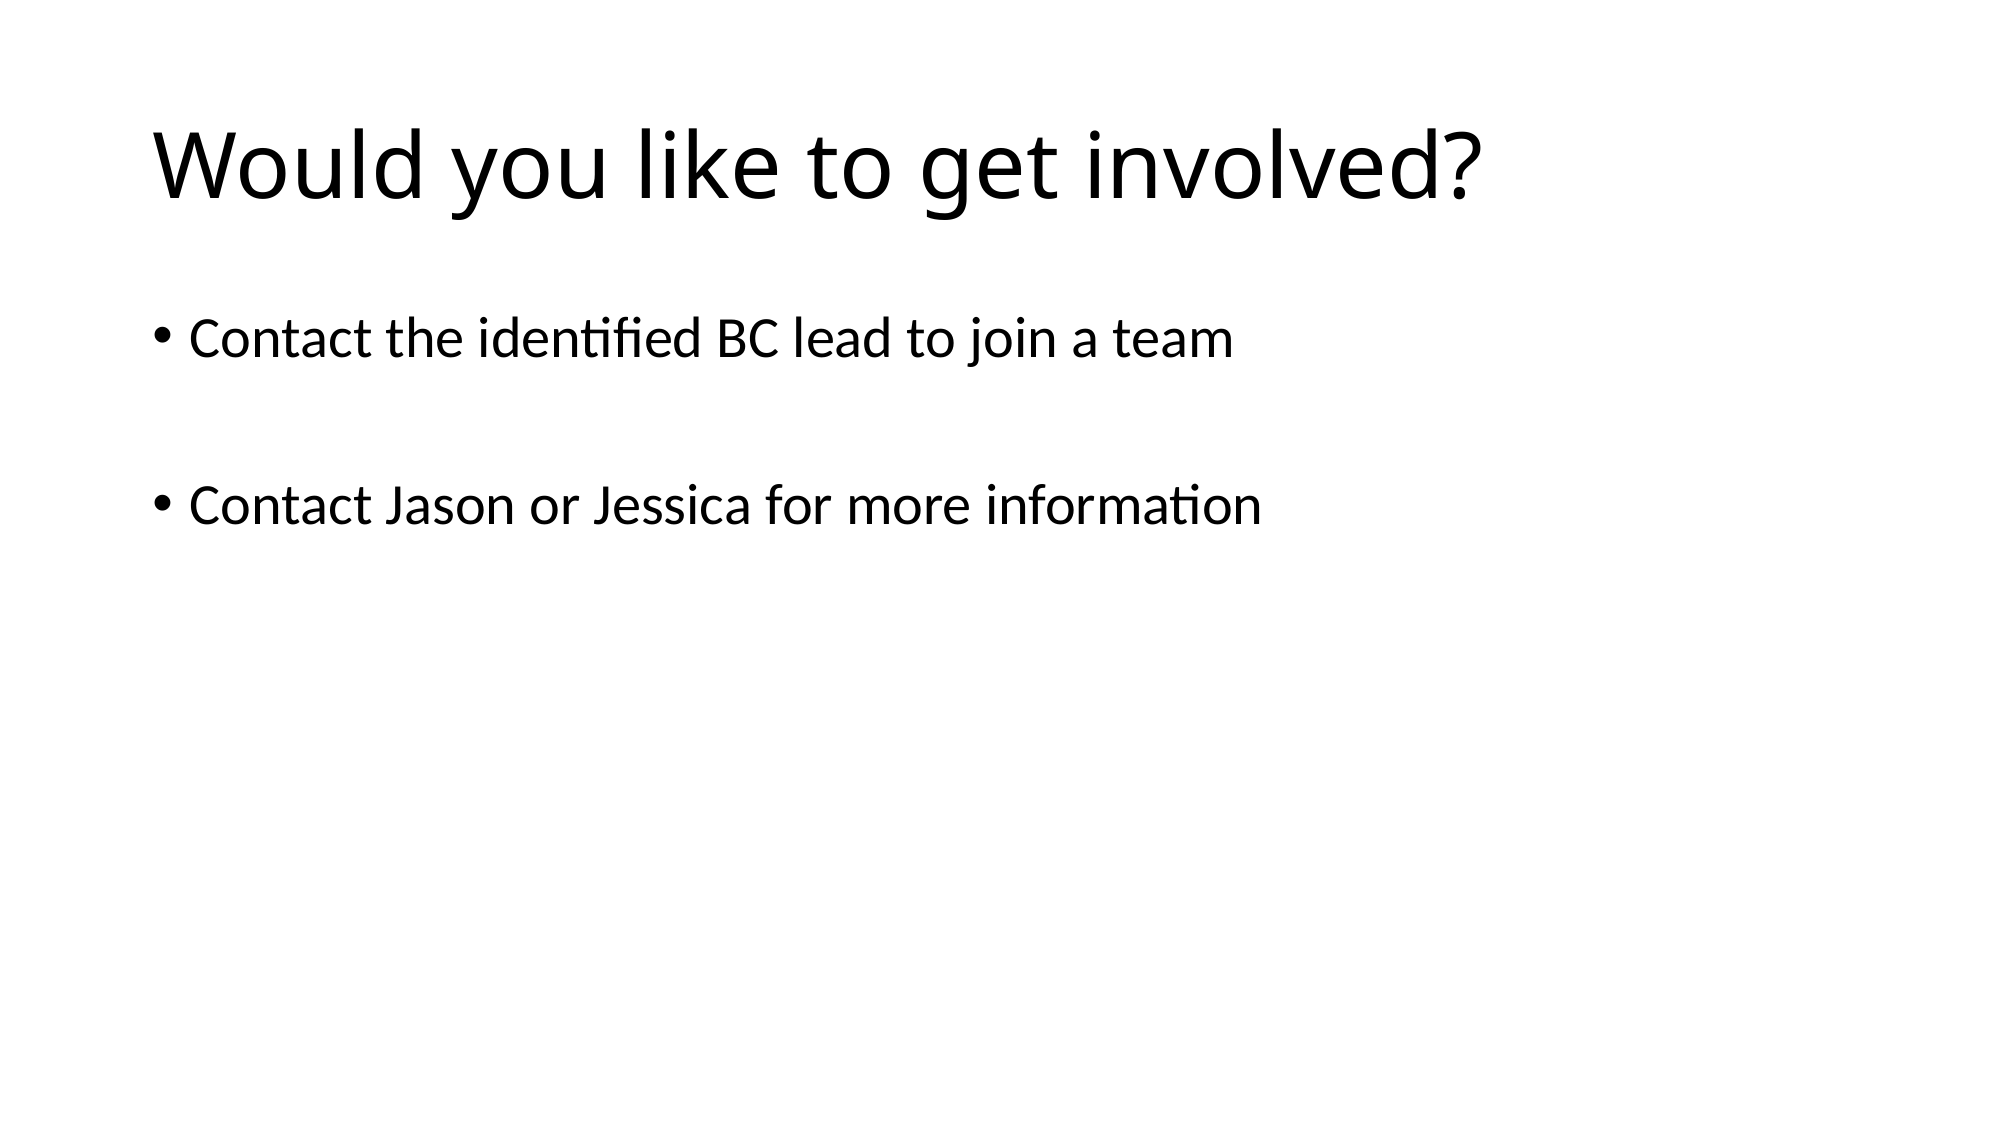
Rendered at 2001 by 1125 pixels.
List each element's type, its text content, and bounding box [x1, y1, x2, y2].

title Would you like to get involved? [137, 59, 1863, 278]
list Contact the identified BC lead to join a team Contact Jason or Jessica for more information [137, 299, 1863, 1014]
